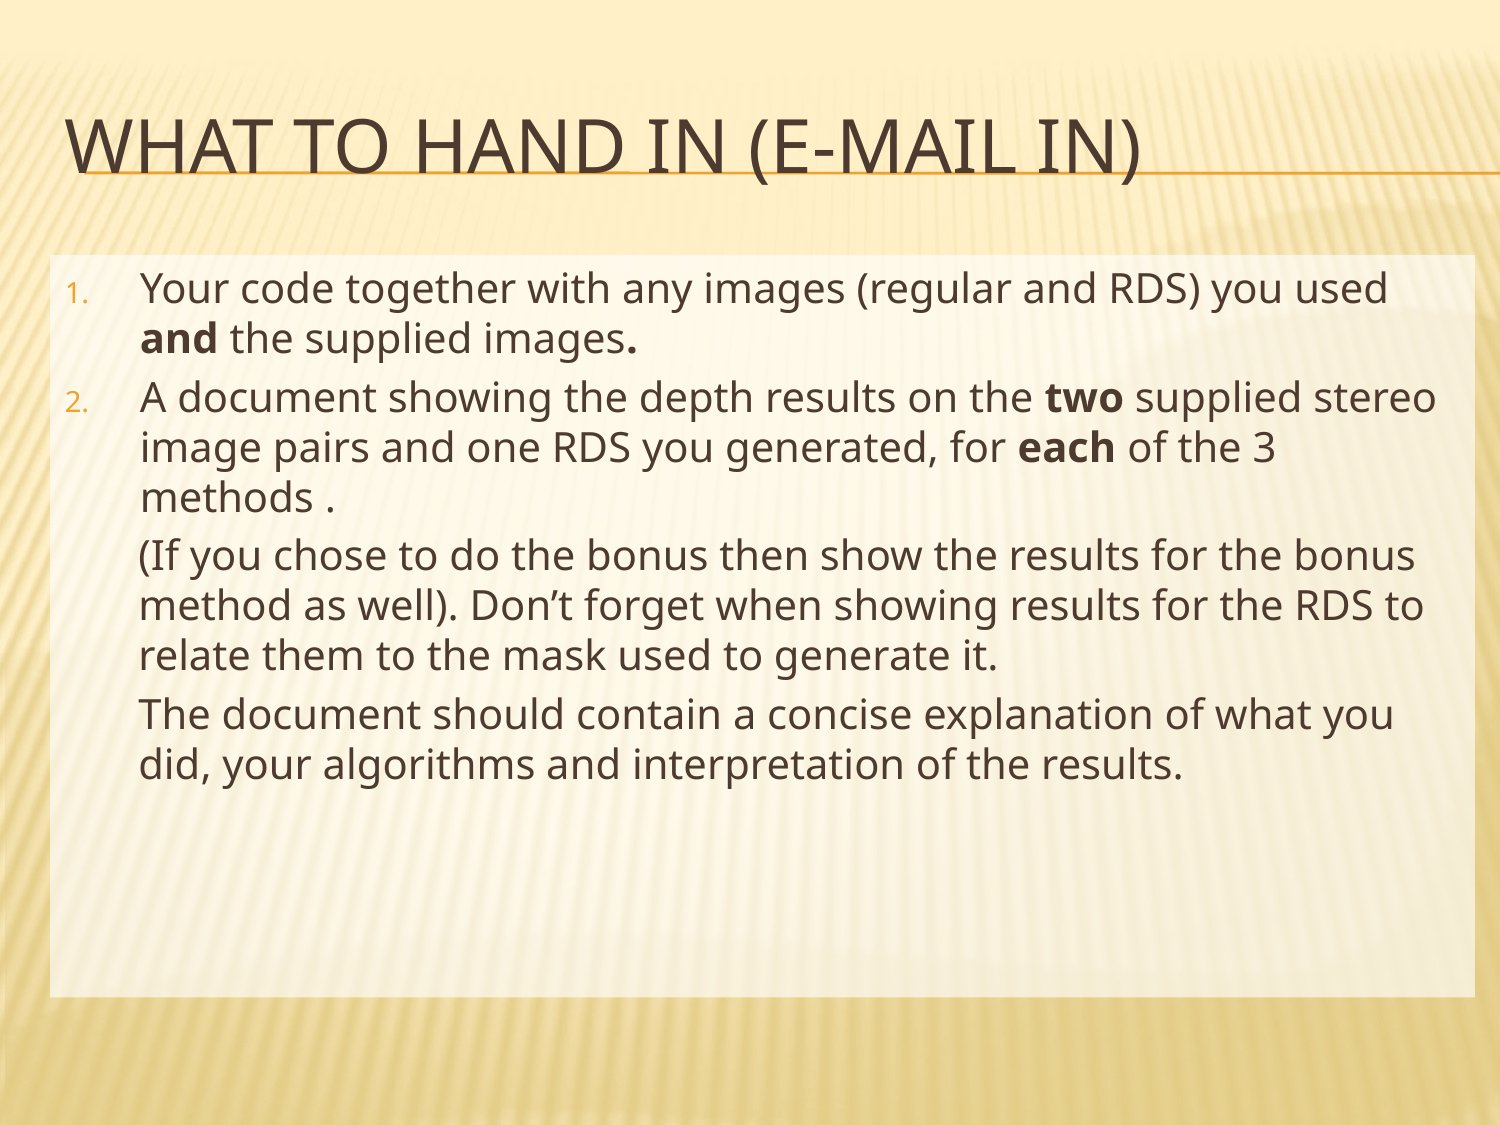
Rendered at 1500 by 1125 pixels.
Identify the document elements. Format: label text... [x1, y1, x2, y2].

list Your code together with any images (regular and RDS) you used and the supplied images. A document showing the depth results on the two supplied stereo image pairs and one RDS you generated, for each of the 3 methods . (If you chose to do the bonus then show the results for the bonus method as well). Don’t forget when showing results for the RDS to relate them to the mask used to generate it. The document should contain a concise explanation of what you did, your algorithms and interpretation of the results. [50, 254, 1475, 998]
title What to hand in (e-mail in) [50, 75, 1475, 213]
